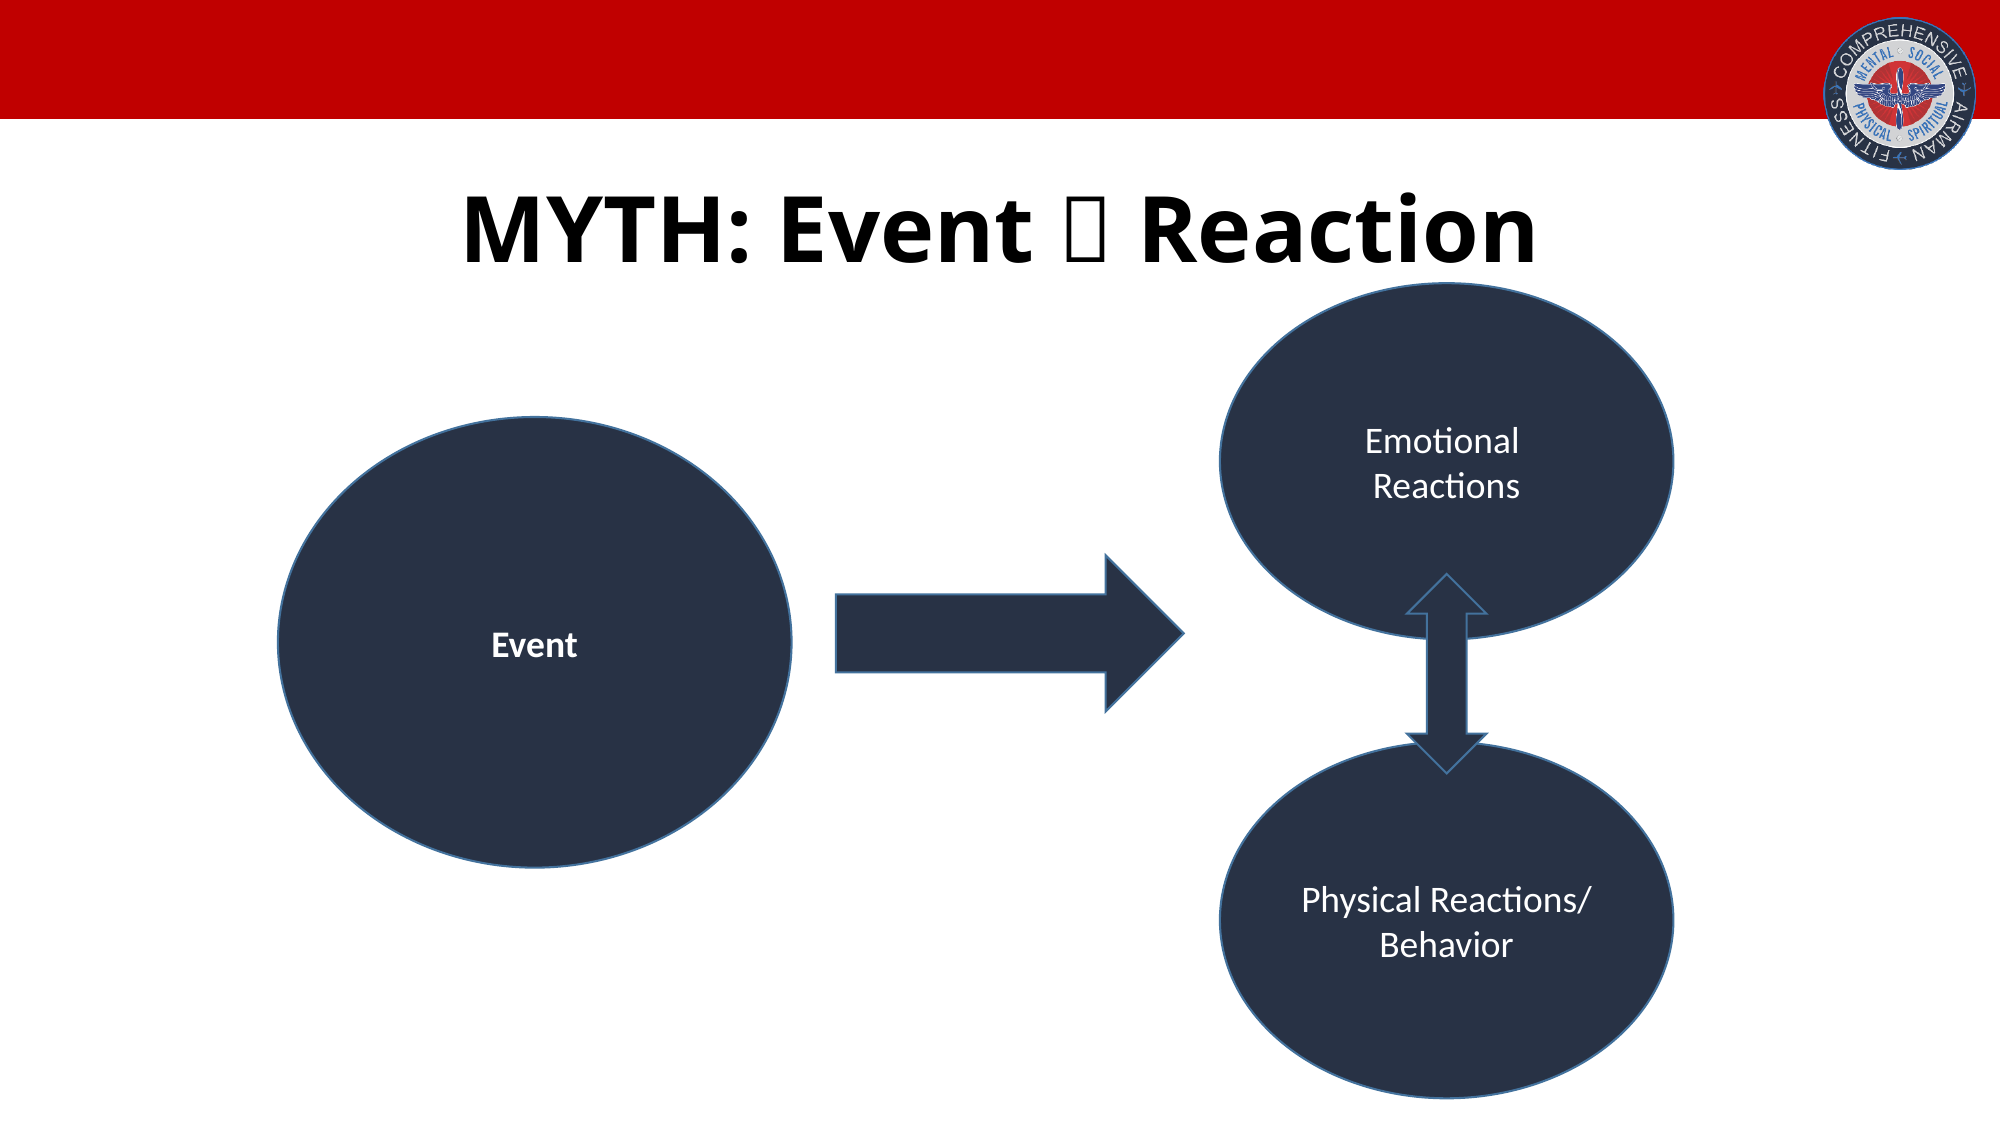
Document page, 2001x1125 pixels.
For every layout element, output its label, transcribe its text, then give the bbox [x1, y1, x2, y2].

title MYTH: Event  Reaction [137, 119, 1863, 347]
text_box Emotional Reactions [1218, 282, 1675, 640]
text_box [0, 0, 2000, 119]
text_box [834, 552, 1186, 714]
text_box Event [276, 415, 793, 869]
text_box [1404, 572, 1489, 775]
text_box Physical Reactions/ Behavior [1218, 742, 1675, 1100]
picture [1823, 17, 1976, 170]
